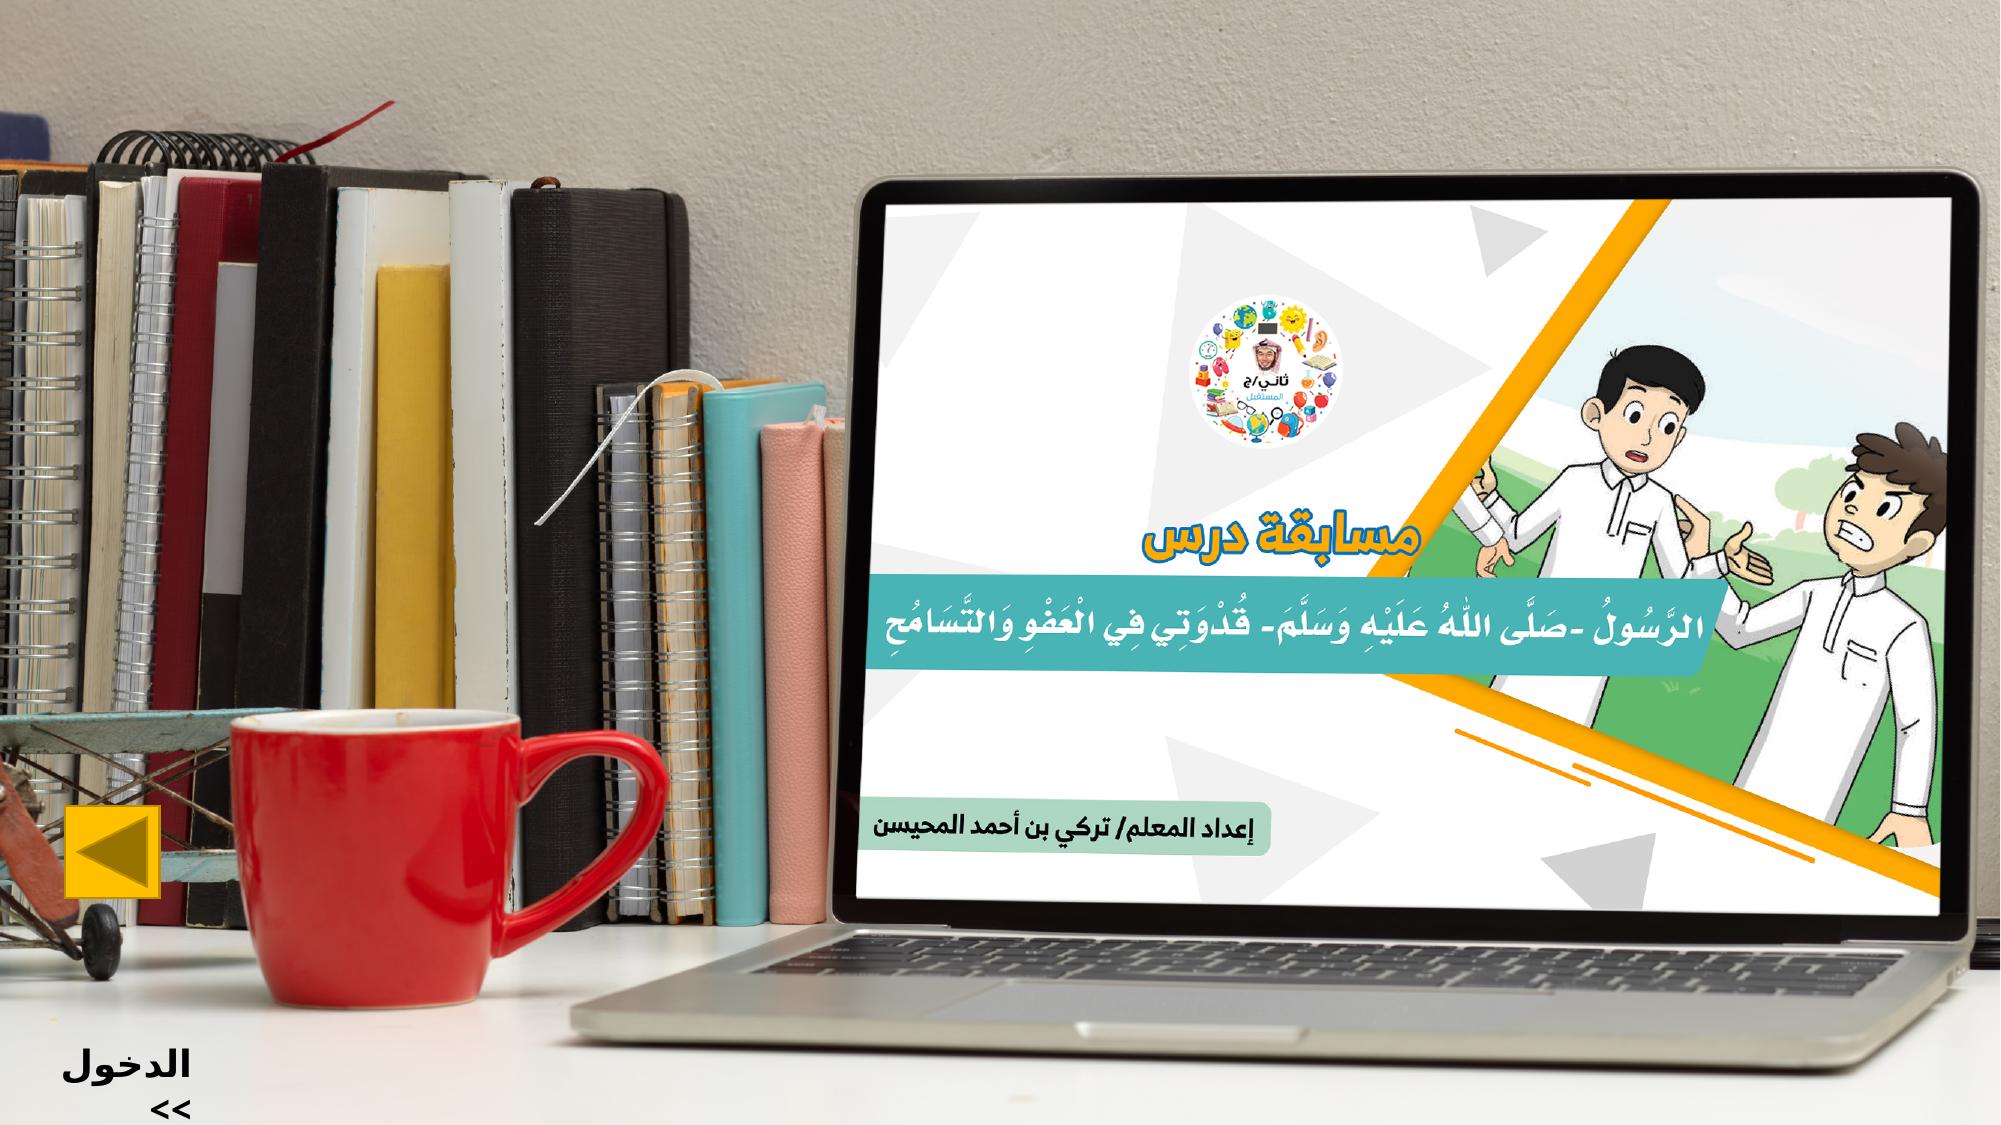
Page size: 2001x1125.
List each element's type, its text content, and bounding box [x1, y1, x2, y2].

text_box [64, 805, 161, 899]
picture [0, 0, 2001, 1125]
text_box الدخول >> [17, 1032, 207, 1125]
